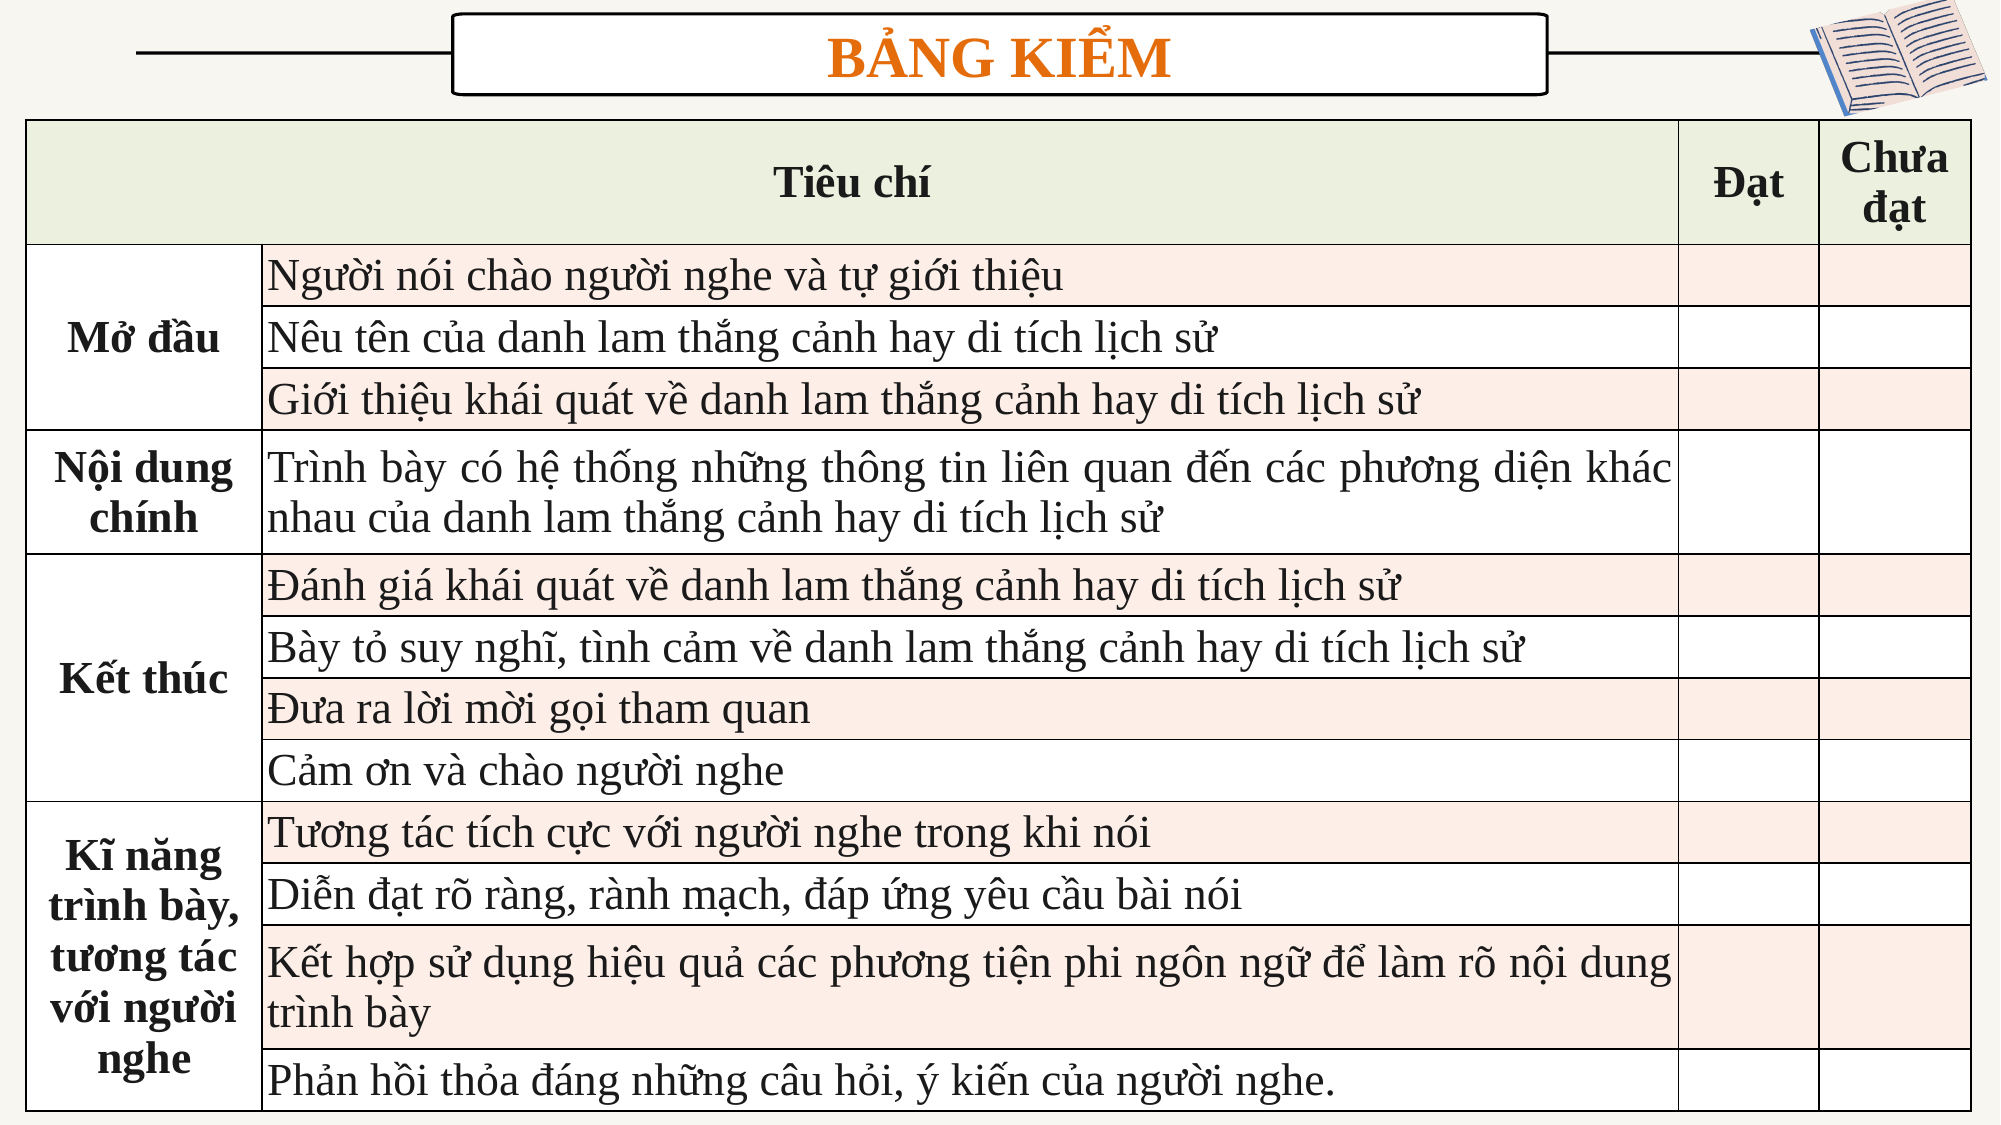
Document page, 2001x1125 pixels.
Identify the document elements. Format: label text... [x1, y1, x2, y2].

text_box BẢNG KIỂM [452, 13, 1548, 95]
table_cell Đưa ra lời mời gọi tham quan [263, 679, 1678, 739]
table_cell [1820, 307, 1970, 367]
table_cell Kĩ năng trình bày, tương tác với người nghe [27, 802, 261, 1110]
table_cell Phản hồi thỏa đáng những câu hỏi, ý kiến của người nghe. [263, 1050, 1678, 1110]
table_cell [1679, 1050, 1818, 1110]
table_cell [1820, 926, 1970, 1048]
table_cell [1820, 245, 1970, 305]
table_cell [1679, 245, 1818, 305]
table_cell [1820, 1050, 1970, 1110]
table_cell [1679, 617, 1818, 677]
table_cell Kết hợp sử dụng hiệu quả các phương tiện phi ngôn ngữ để làm rõ nội dung trình bày [263, 926, 1678, 1048]
table_cell Tương tác tích cực với người nghe trong khi nói [263, 802, 1678, 862]
table_cell Diễn đạt rõ ràng, rành mạch, đáp ứng yêu cầu bài nói [263, 864, 1678, 924]
table_header Tiêu chí [27, 121, 1678, 244]
table_cell [1820, 617, 1970, 677]
table_cell [1679, 679, 1818, 739]
table_header Đạt [1679, 121, 1818, 244]
table_cell [1679, 740, 1818, 801]
table_cell [1820, 864, 1970, 924]
table_cell Nêu tên của danh lam thắng cảnh hay di tích lịch sử [263, 307, 1678, 367]
table_cell [1820, 740, 1970, 801]
table_cell [1679, 431, 1818, 553]
table_cell Kết thúc [27, 555, 261, 801]
table_cell [1820, 369, 1970, 429]
table_cell [1820, 555, 1970, 615]
table_cell [1820, 679, 1970, 739]
table_cell Nội dung chính [27, 431, 261, 553]
table_cell [1679, 369, 1818, 429]
table_cell [1820, 431, 1970, 553]
table_cell [1679, 864, 1818, 924]
table_cell Giới thiệu khái quát về danh lam thắng cảnh hay di tích lịch sử [263, 369, 1678, 429]
table_cell Người nói chào người nghe và tự giới thiệu [263, 245, 1678, 305]
table_cell Đánh giá khái quát về danh lam thắng cảnh hay di tích lịch sử [263, 555, 1678, 615]
table_cell [1679, 555, 1818, 615]
text_box [1809, 0, 1992, 119]
table_header Chưa đạt [1820, 121, 1970, 244]
table_cell Mở đầu [27, 245, 261, 429]
table_cell Trình bày có hệ thống những thông tin liên quan đến các phương diện khác nhau của danh lam thắng cảnh hay di tích lịch sử [263, 431, 1678, 553]
table_cell Bày tỏ suy nghĩ, tình cảm về danh lam thắng cảnh hay di tích lịch sử [263, 617, 1678, 677]
table_cell [1679, 926, 1818, 1048]
table_cell [1679, 307, 1818, 367]
table_cell [1679, 802, 1818, 862]
table_cell [1820, 802, 1970, 862]
table_cell Cảm ơn và chào người nghe [263, 740, 1678, 801]
